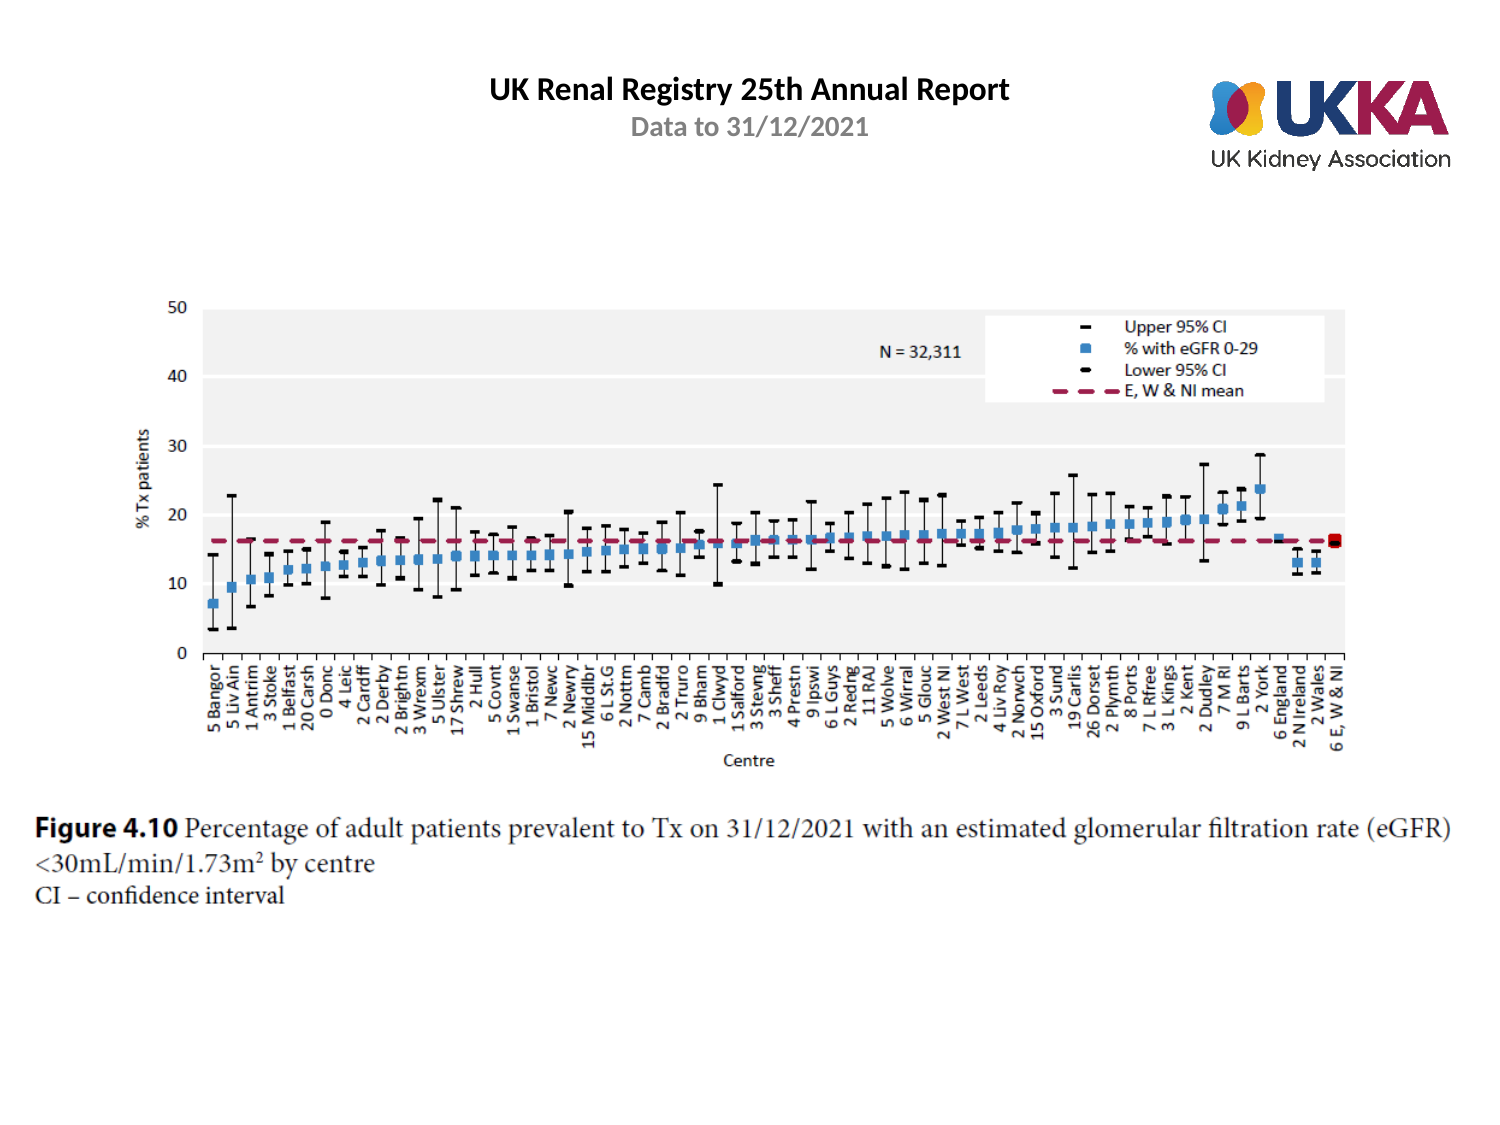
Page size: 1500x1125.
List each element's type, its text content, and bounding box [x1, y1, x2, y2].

text_box UK Renal Registry 25th Annual Report Data to 31/12/2021 [466, 63, 1034, 147]
picture [20, 282, 1498, 929]
picture [1196, 61, 1459, 185]
